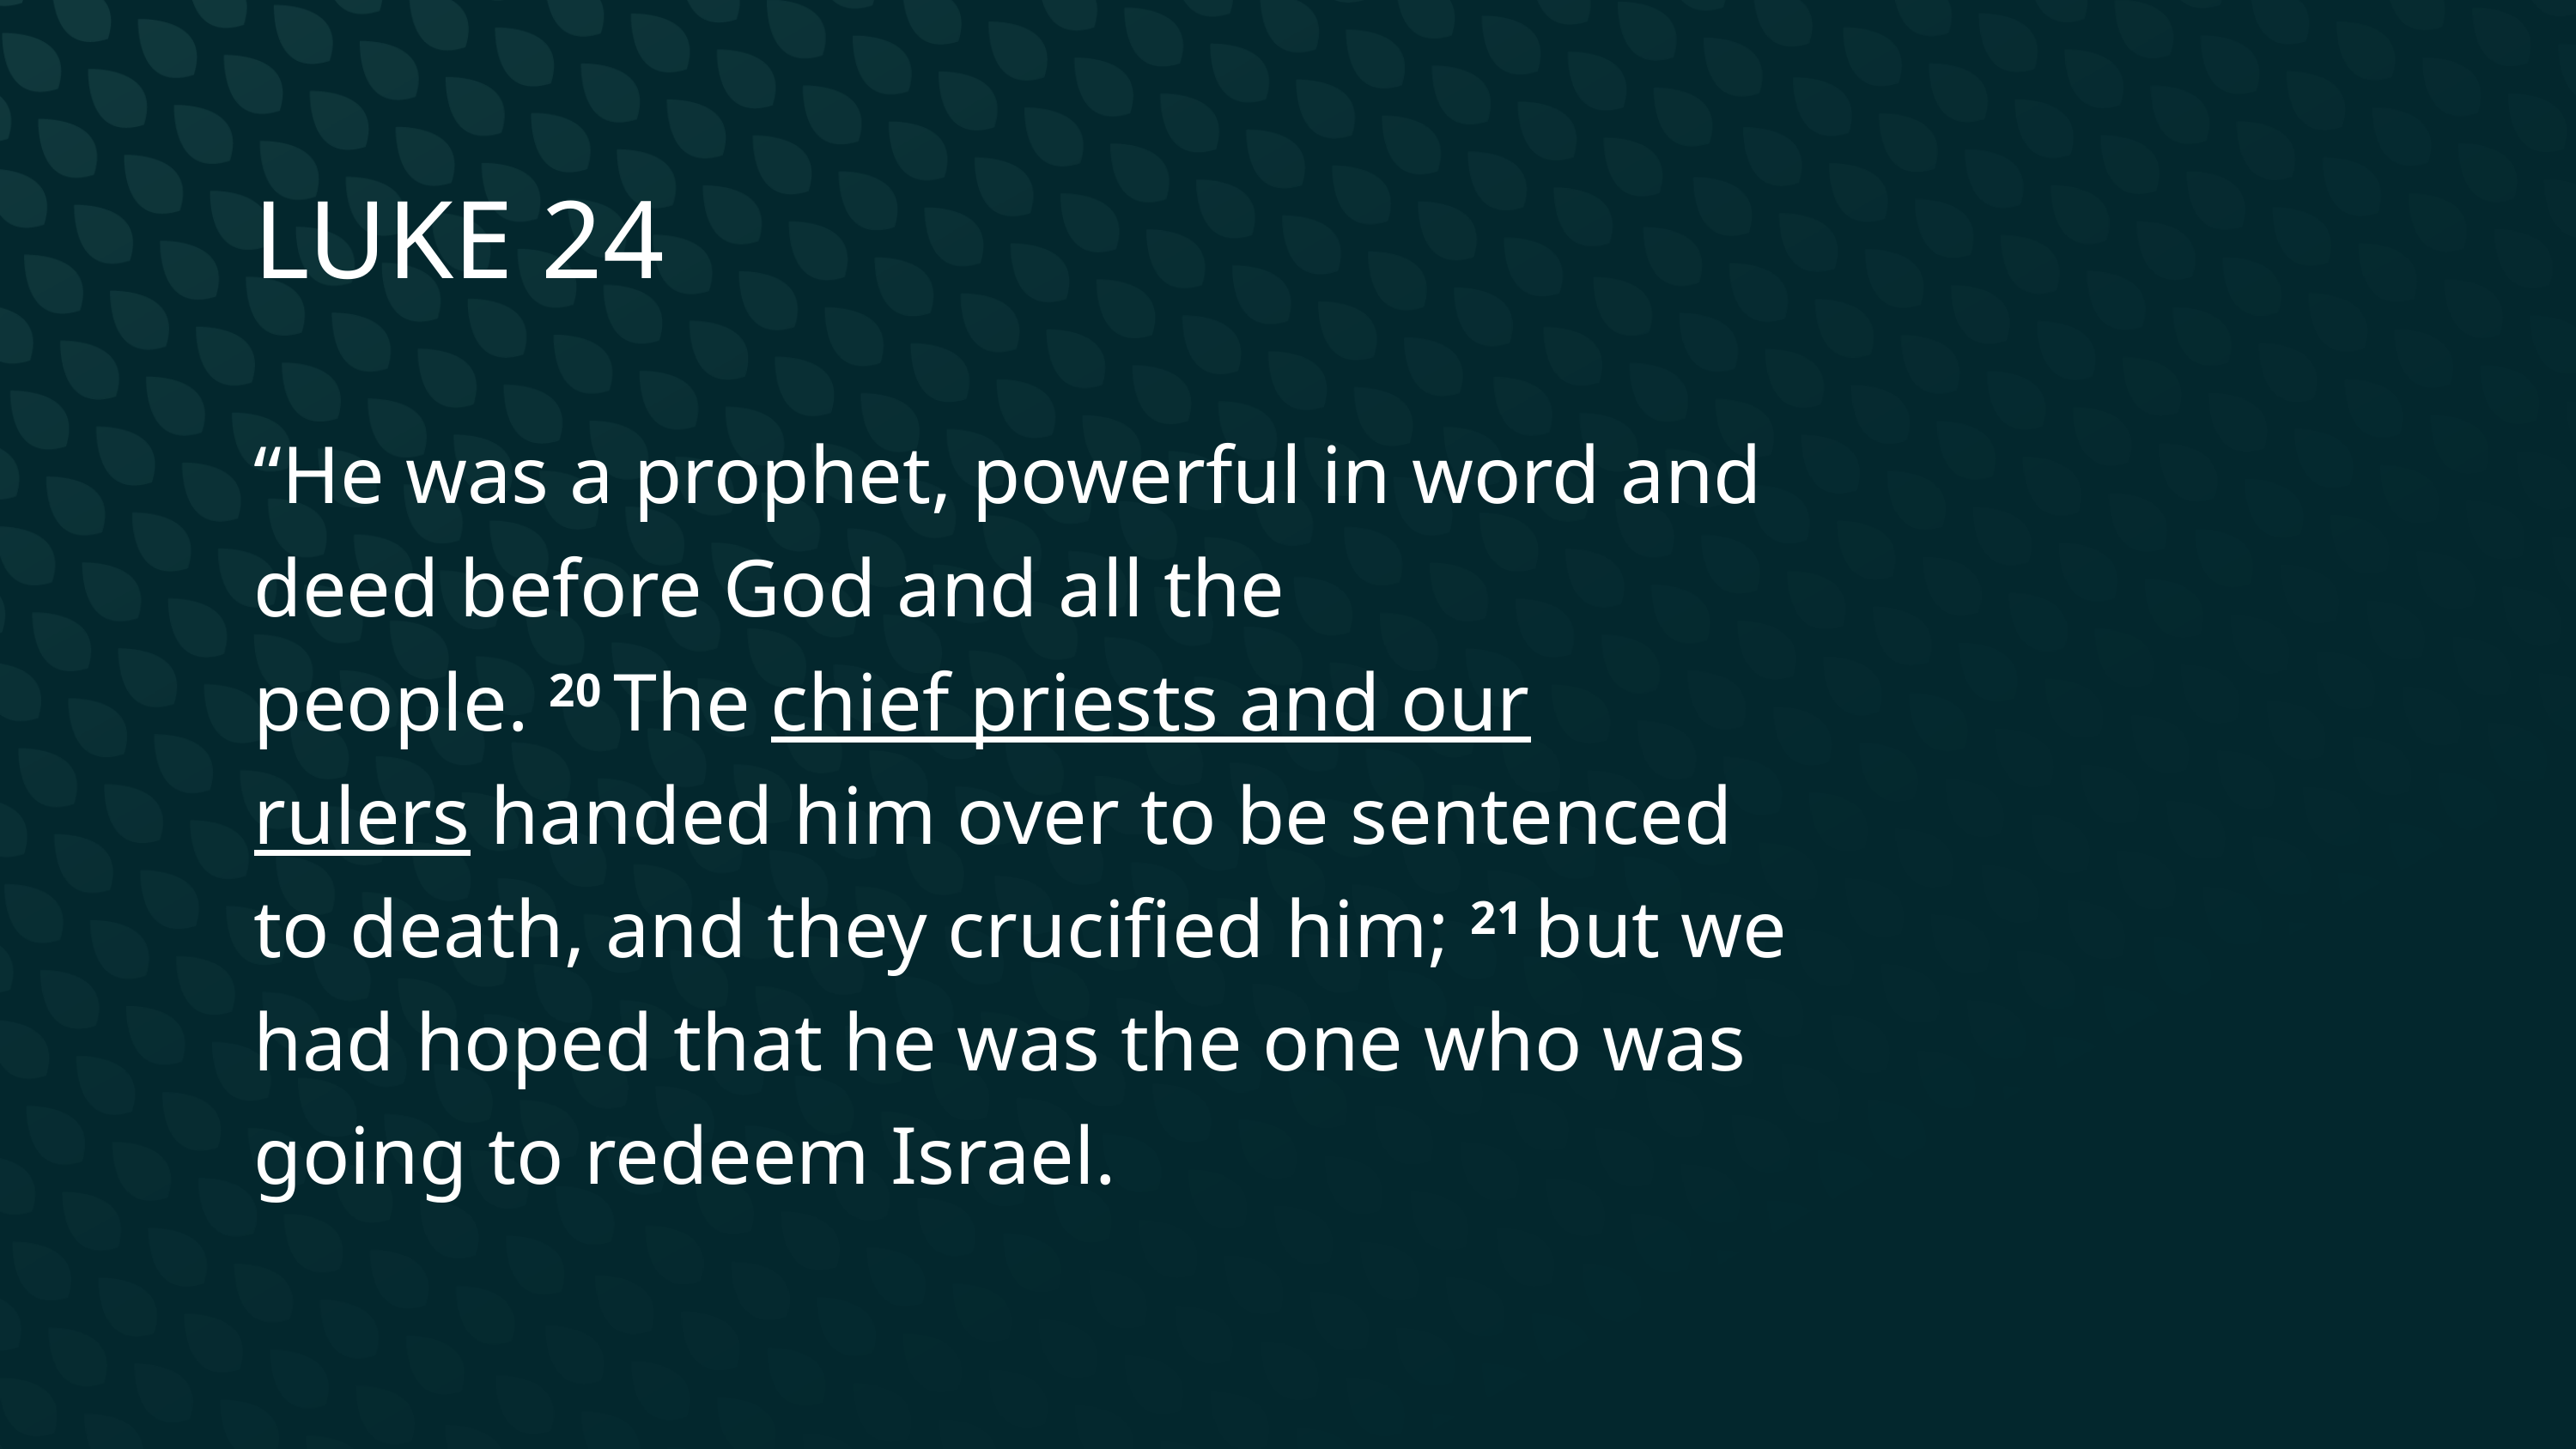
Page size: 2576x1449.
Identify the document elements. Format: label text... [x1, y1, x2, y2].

picture [0, 0, 2576, 1449]
text_box Luke 24 [240, 87, 1558, 400]
list “He was a prophet, powerful in word and deed before God and all the people. 20 The chief priests and our rulers handed him over to be sentenced to death, and they crucified him; 21 but we had hoped that he was the one who was going to redeem Israel. [240, 399, 1808, 1390]
